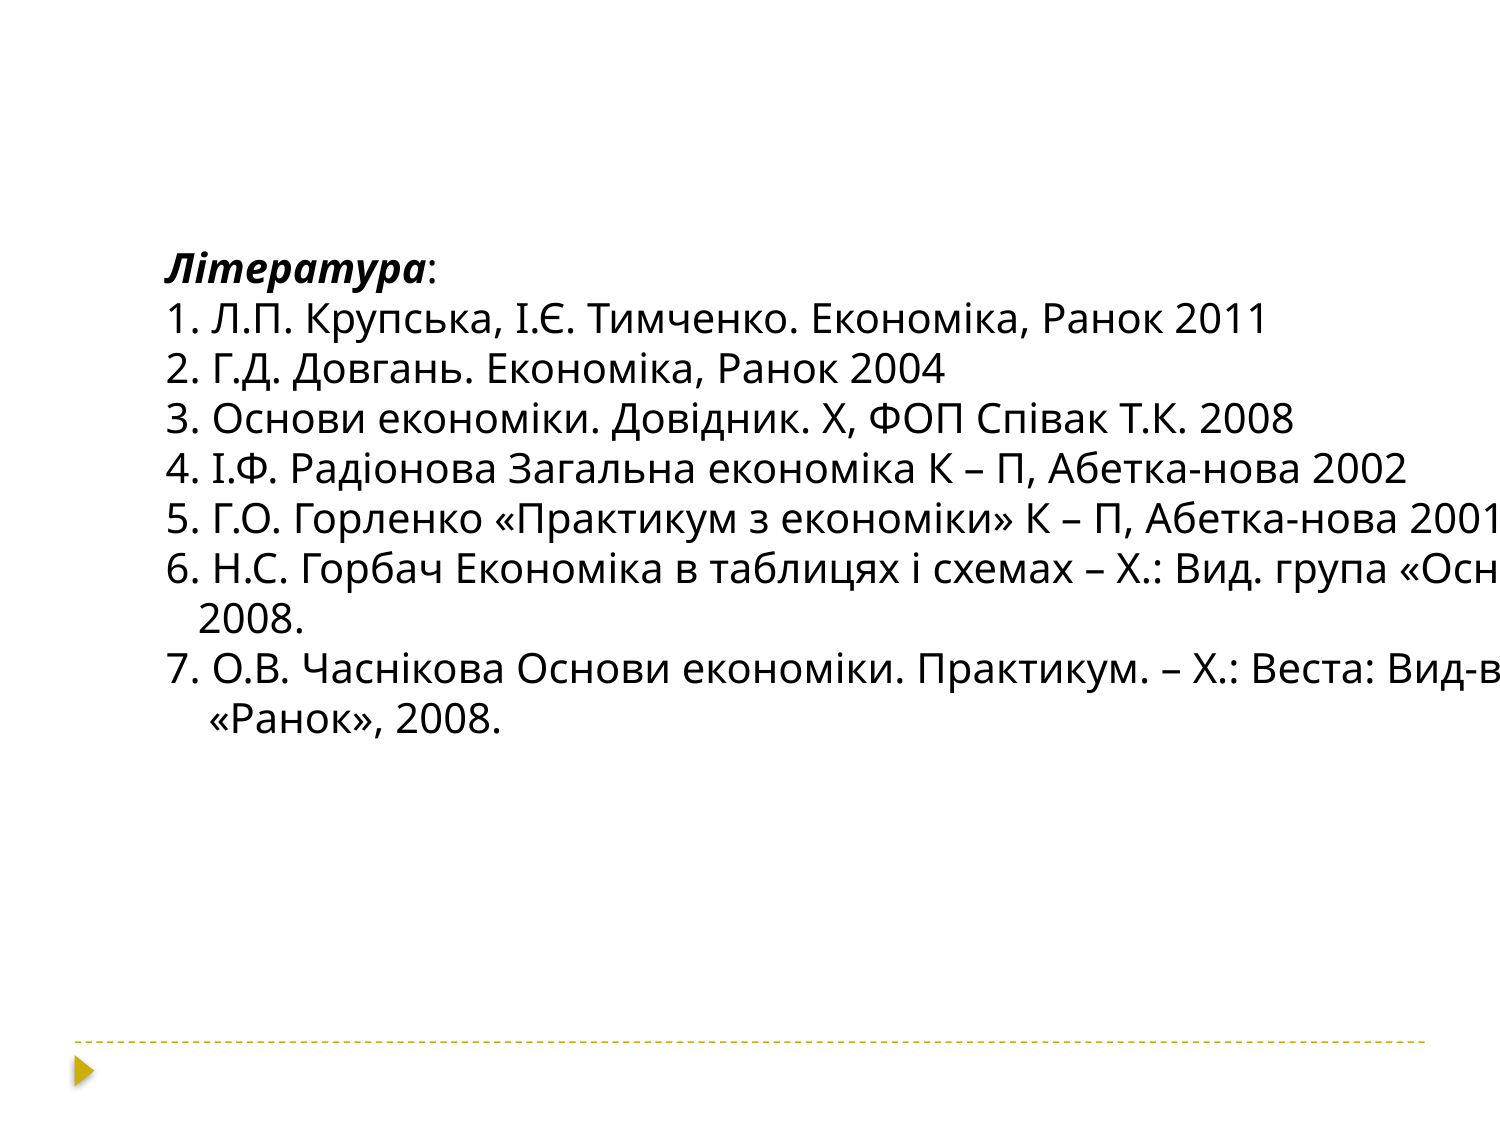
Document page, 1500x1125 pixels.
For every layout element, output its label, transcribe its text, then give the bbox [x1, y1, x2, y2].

text_box Література: 1. Л.П. Крупська, І.Є. Тимченко. Економіка, Ранок 2011 2. Г.Д. Довгань. Економіка, Ранок 2004 3. Основи економіки. Довідник. Х, ФОП Співак Т.К. 2008 4. І.Ф. Радіонова Загальна економіка К – П, Абетка-нова 2002 5. Г.О. Горленко «Практикум з економіки» К – П, Абетка-нова 2001 6. Н.С. Горбач Економіка в таблицях і схемах – Х.: Вид. група «Основа», 2008. 7. О.В. Часнікова Основи економіки. Практикум. – Х.: Веста: Вид-во «Ранок», 2008. [76, 234, 1500, 800]
